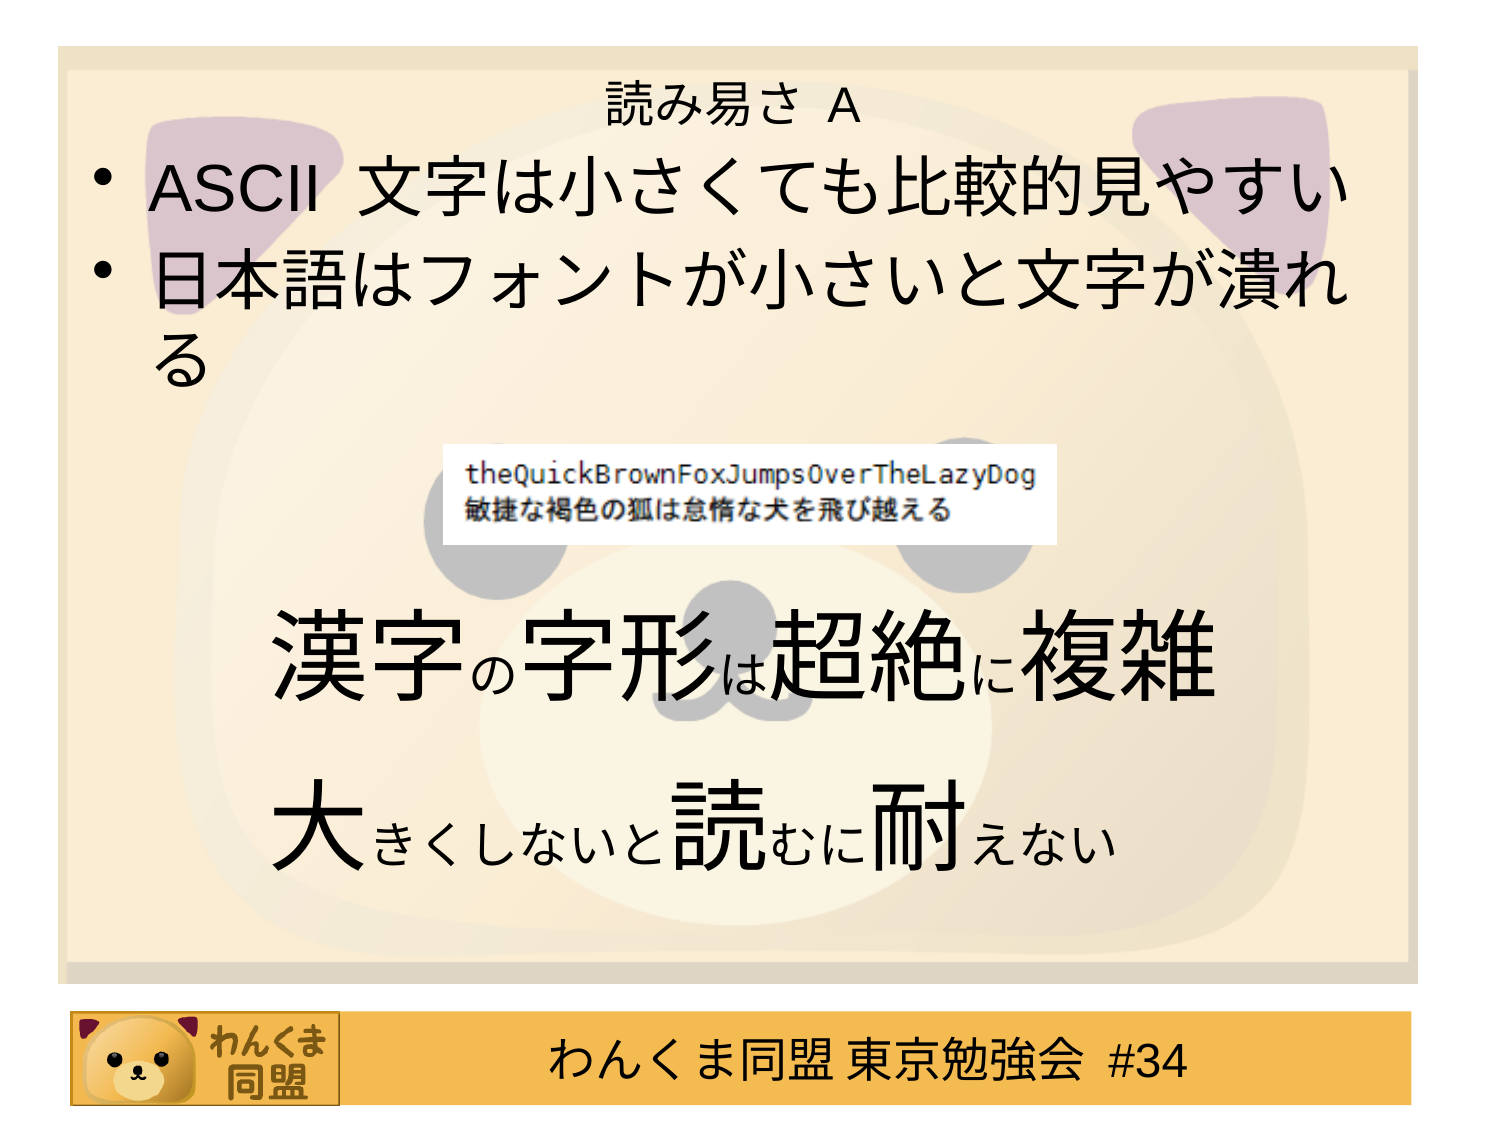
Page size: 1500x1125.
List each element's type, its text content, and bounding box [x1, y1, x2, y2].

picture [1407, 46, 1418, 136]
picture [58, 162, 1418, 984]
picture [70, 1011, 340, 1106]
text_box 漢字の字形は超絶に複雑 大きくしないと読むに耐えない [253, 586, 1247, 891]
title 読み易さ A [58, 44, 1407, 162]
list ASCII 文字は小さくても比較的見やすい 日本語はフォントが小さいと文字が潰れる [76, 136, 1425, 950]
picture [443, 444, 1057, 545]
